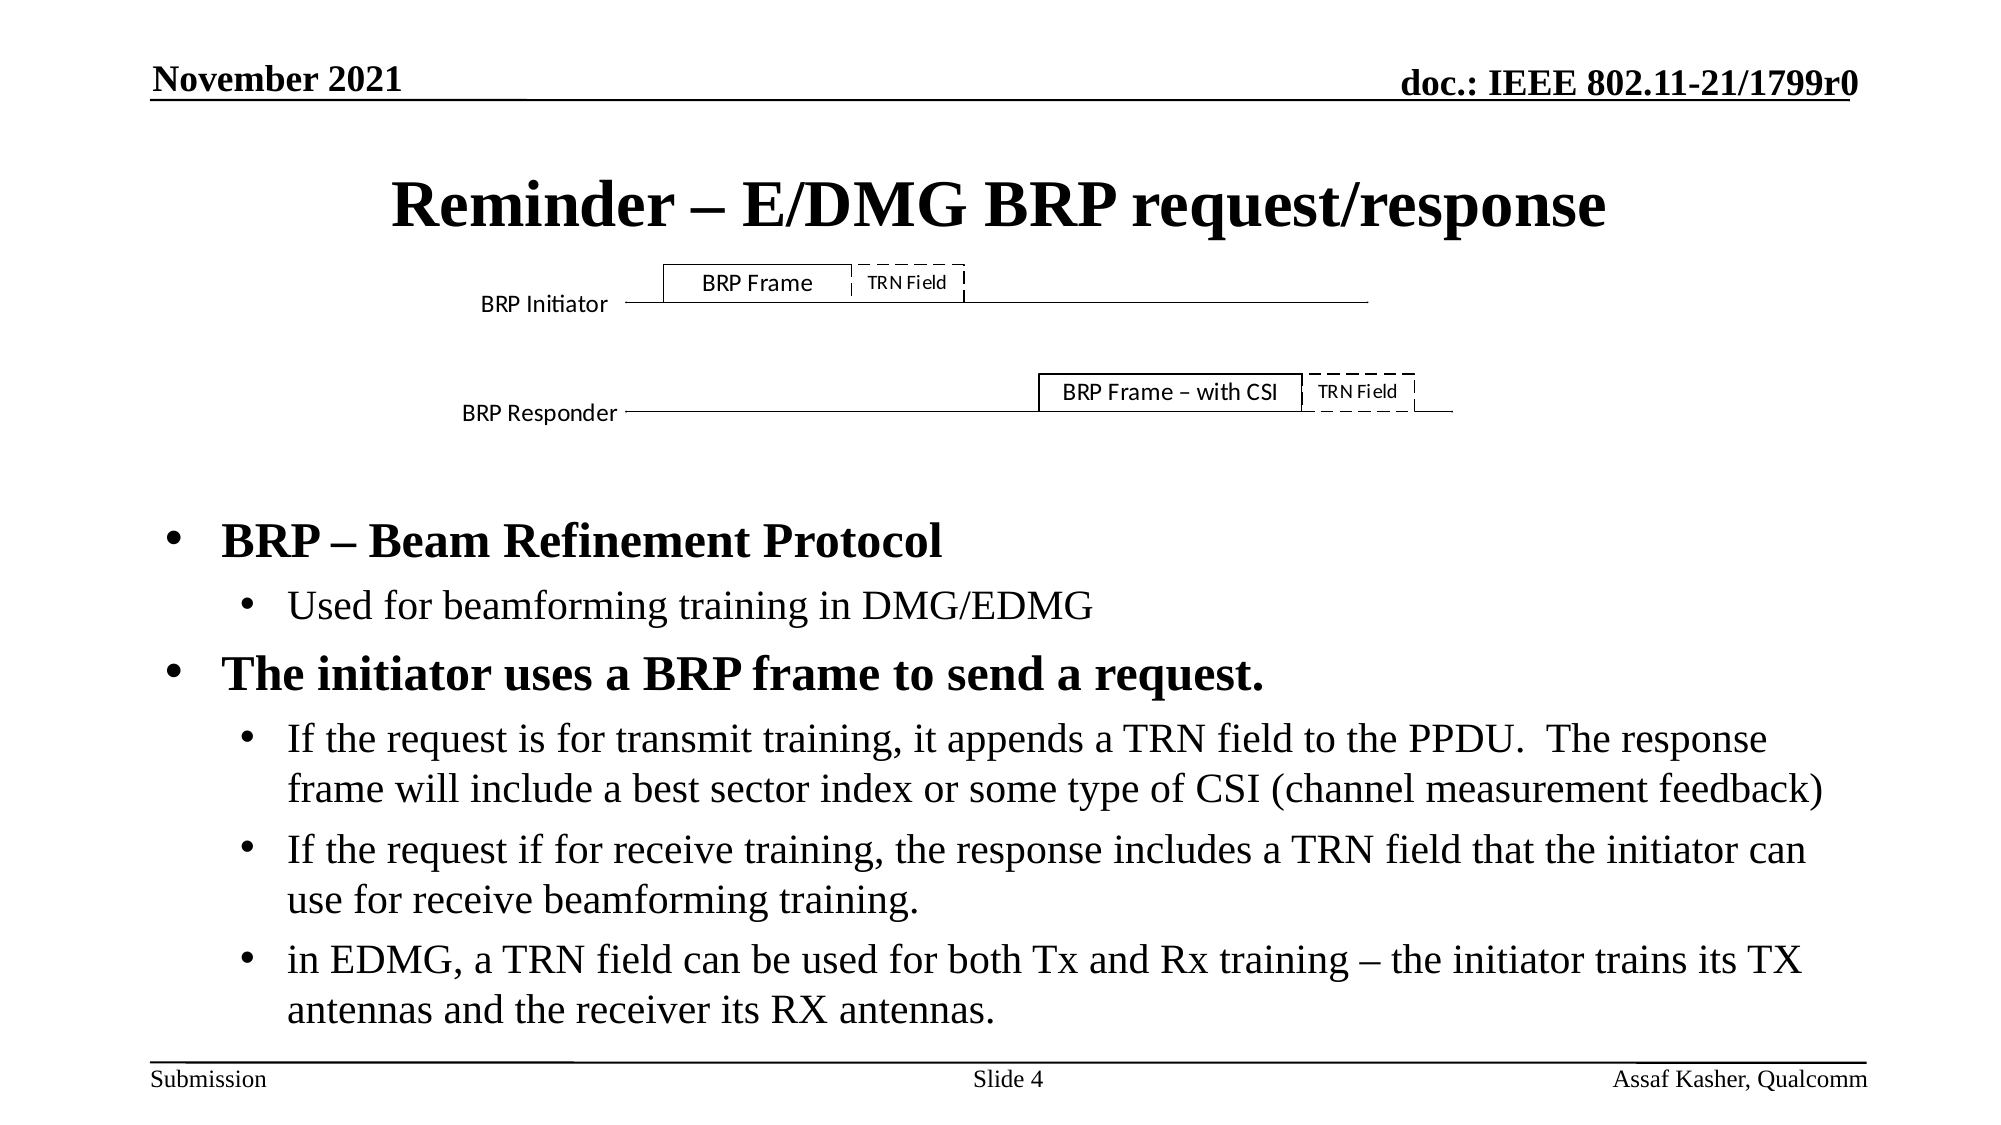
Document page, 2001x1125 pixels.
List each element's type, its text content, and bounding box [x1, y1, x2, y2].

list BRP – Beam Refinement Protocol Used for beamforming training in DMG/EDMG The initiator uses a BRP frame to send a request. If the request is for transmit training, it appends a TRN field to the PPDU. The response frame will include a best sector index or some type of CSI (channel measurement feedback) If the request if for receive training, the response includes a TRN field that the initiator can use for receive beamforming training. in EDMG, a TRN field can be used for both Tx and Rx training – the initiator trains its TX antennas and the receiver its RX antennas. [149, 499, 1850, 1000]
slide_number Slide 4 [950, 1061, 1067, 1123]
picture [446, 257, 1455, 443]
footer Assaf Kasher, Qualcomm [1171, 1061, 1869, 1093]
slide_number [152, 54, 563, 100]
title Reminder – E/DMG BRP request/response [149, 112, 1850, 288]
